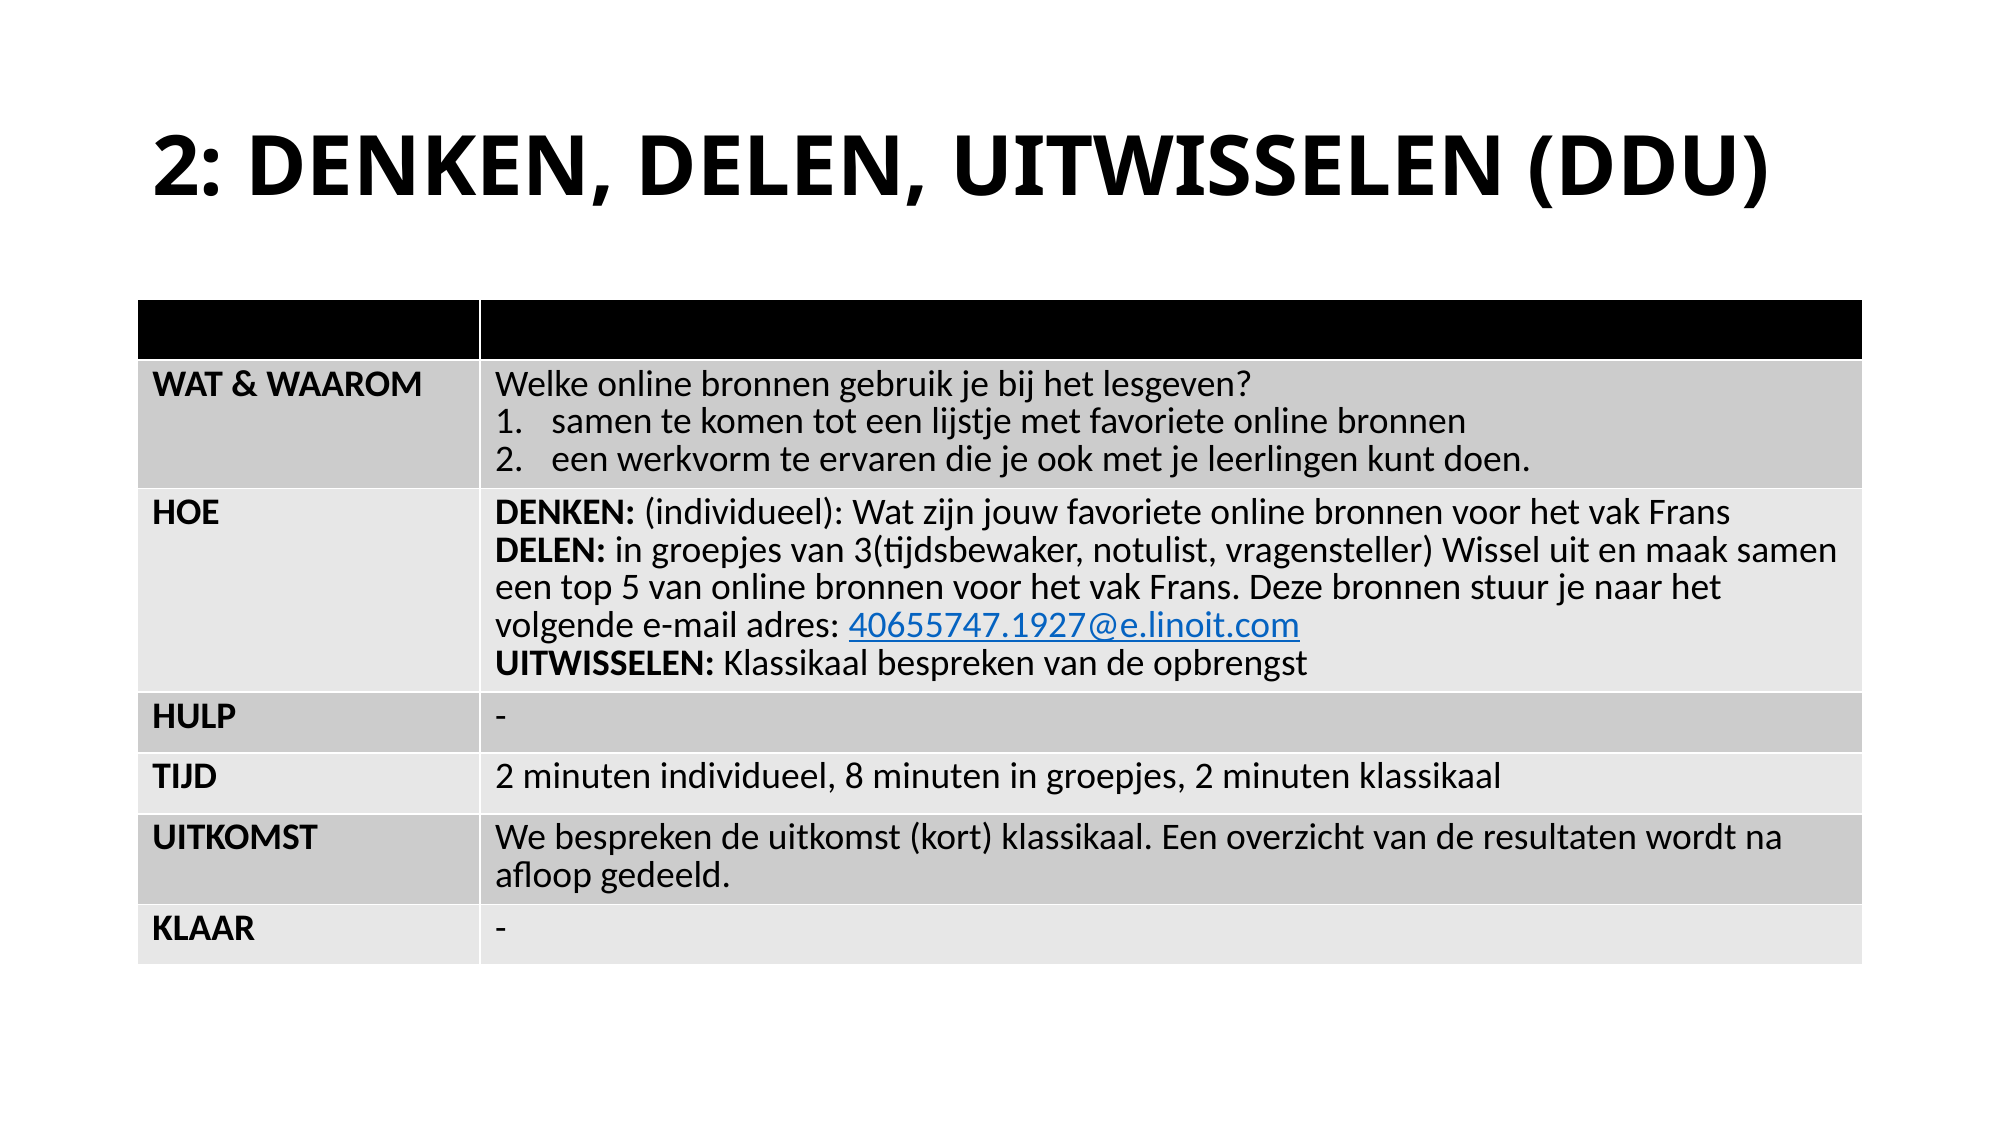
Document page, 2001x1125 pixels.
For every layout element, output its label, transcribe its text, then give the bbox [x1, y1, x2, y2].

table_cell HOE [138, 489, 479, 691]
table_cell HULP [138, 693, 479, 752]
title 2: DENKEN, DELEN, UITWISSELEN (DDU) [137, 59, 1863, 278]
table_cell DENKEN: (individueel): Wat zijn jouw favoriete online bronnen voor het vak Frans DELEN: in groepjes van 3(tijdsbewaker, notulist, vragensteller) Wissel uit en maak samen een top 5 van online bronnen voor het vak Frans. Deze bronnen stuur je naar het volgende e-mail adres: 40655747.1927@e.linoit.com UITWISSELEN: Klassikaal bespreken van de opbrengst [481, 489, 1862, 691]
table_header [481, 300, 1862, 359]
table_cell - [481, 693, 1862, 752]
table_cell UITKOMST [138, 815, 479, 904]
table_cell Welke online bronnen gebruik je bij het lesgeven? samen te komen tot een lijstje met favoriete online bronnen een werkvorm te ervaren die je ook met je leerlingen kunt doen. [481, 361, 1862, 488]
table_cell KLAAR [138, 905, 479, 964]
table_cell WAT & WAAROM [138, 361, 479, 488]
table_header [138, 300, 479, 359]
table_cell 2 minuten individueel, 8 minuten in groepjes, 2 minuten klassikaal [481, 754, 1862, 813]
table_cell TIJD [138, 754, 479, 813]
table_cell We bespreken de uitkomst (kort) klassikaal. Een overzicht van de resultaten wordt na afloop gedeeld. [481, 815, 1862, 904]
table_cell - [481, 905, 1862, 964]
